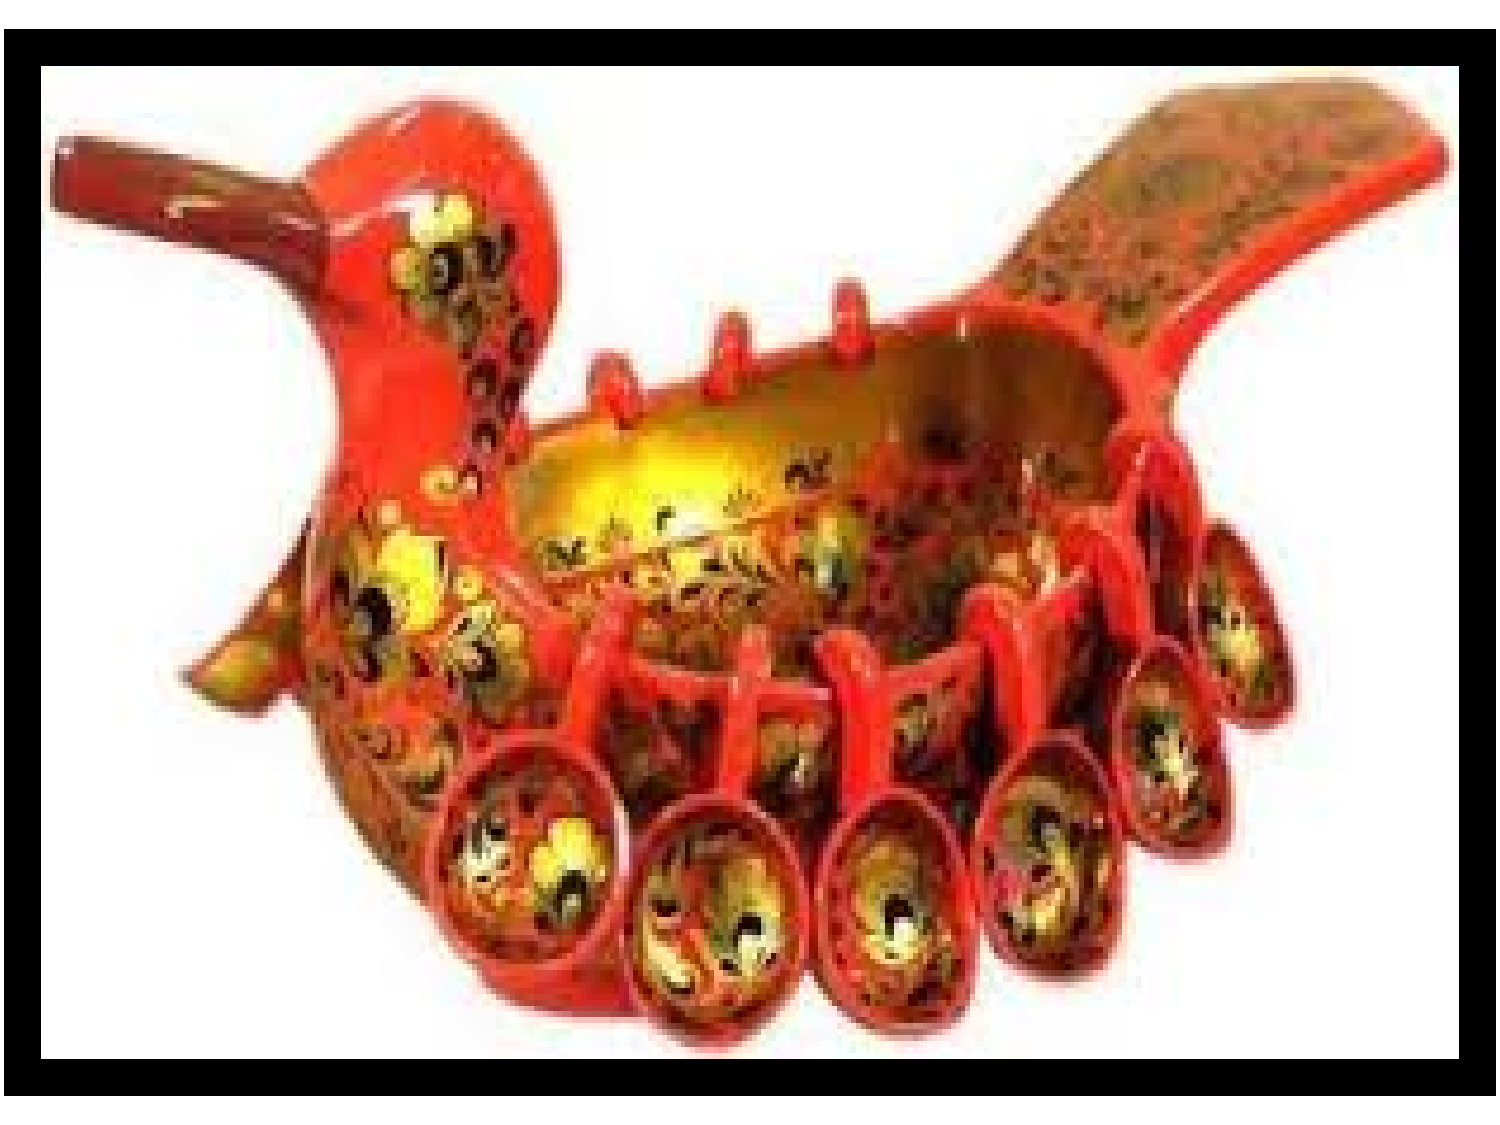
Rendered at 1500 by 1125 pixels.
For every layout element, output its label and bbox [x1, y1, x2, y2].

list [41, 66, 1459, 1059]
